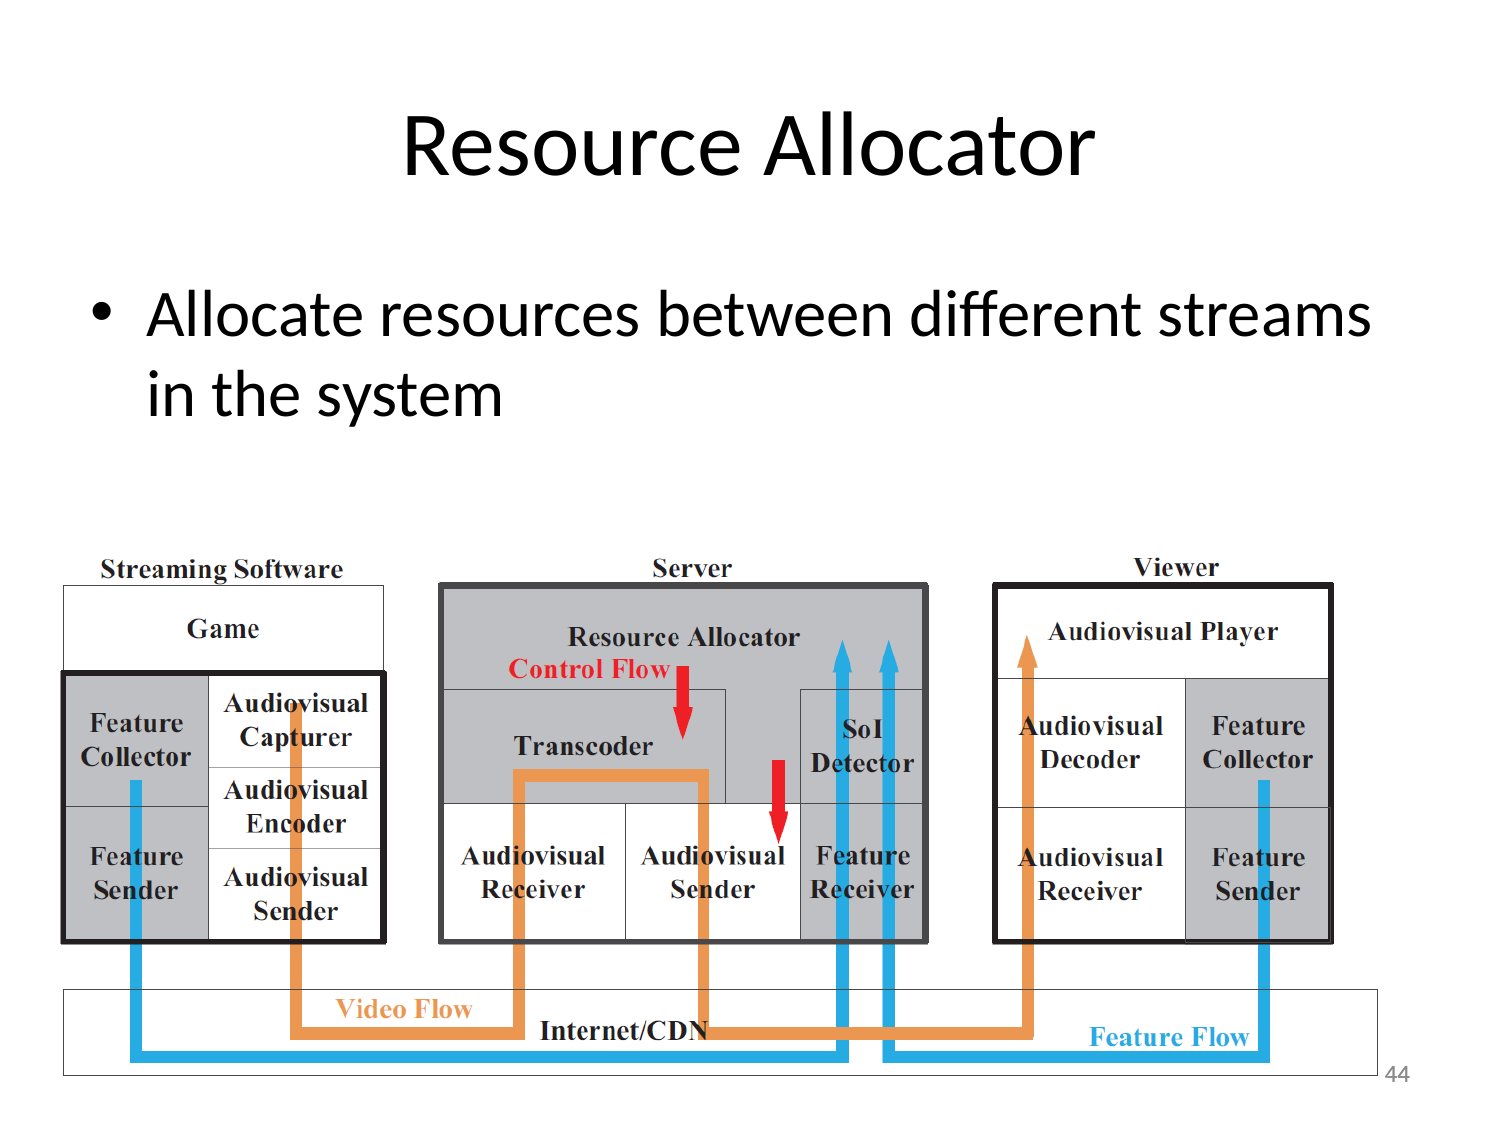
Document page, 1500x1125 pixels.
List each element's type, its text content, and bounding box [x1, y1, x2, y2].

text_box 44 [1074, 1042, 1425, 1103]
title Resource Allocator [75, 45, 1425, 233]
picture [29, 543, 1389, 1090]
list Allocate resources between different streams in the system [75, 262, 1425, 1005]
